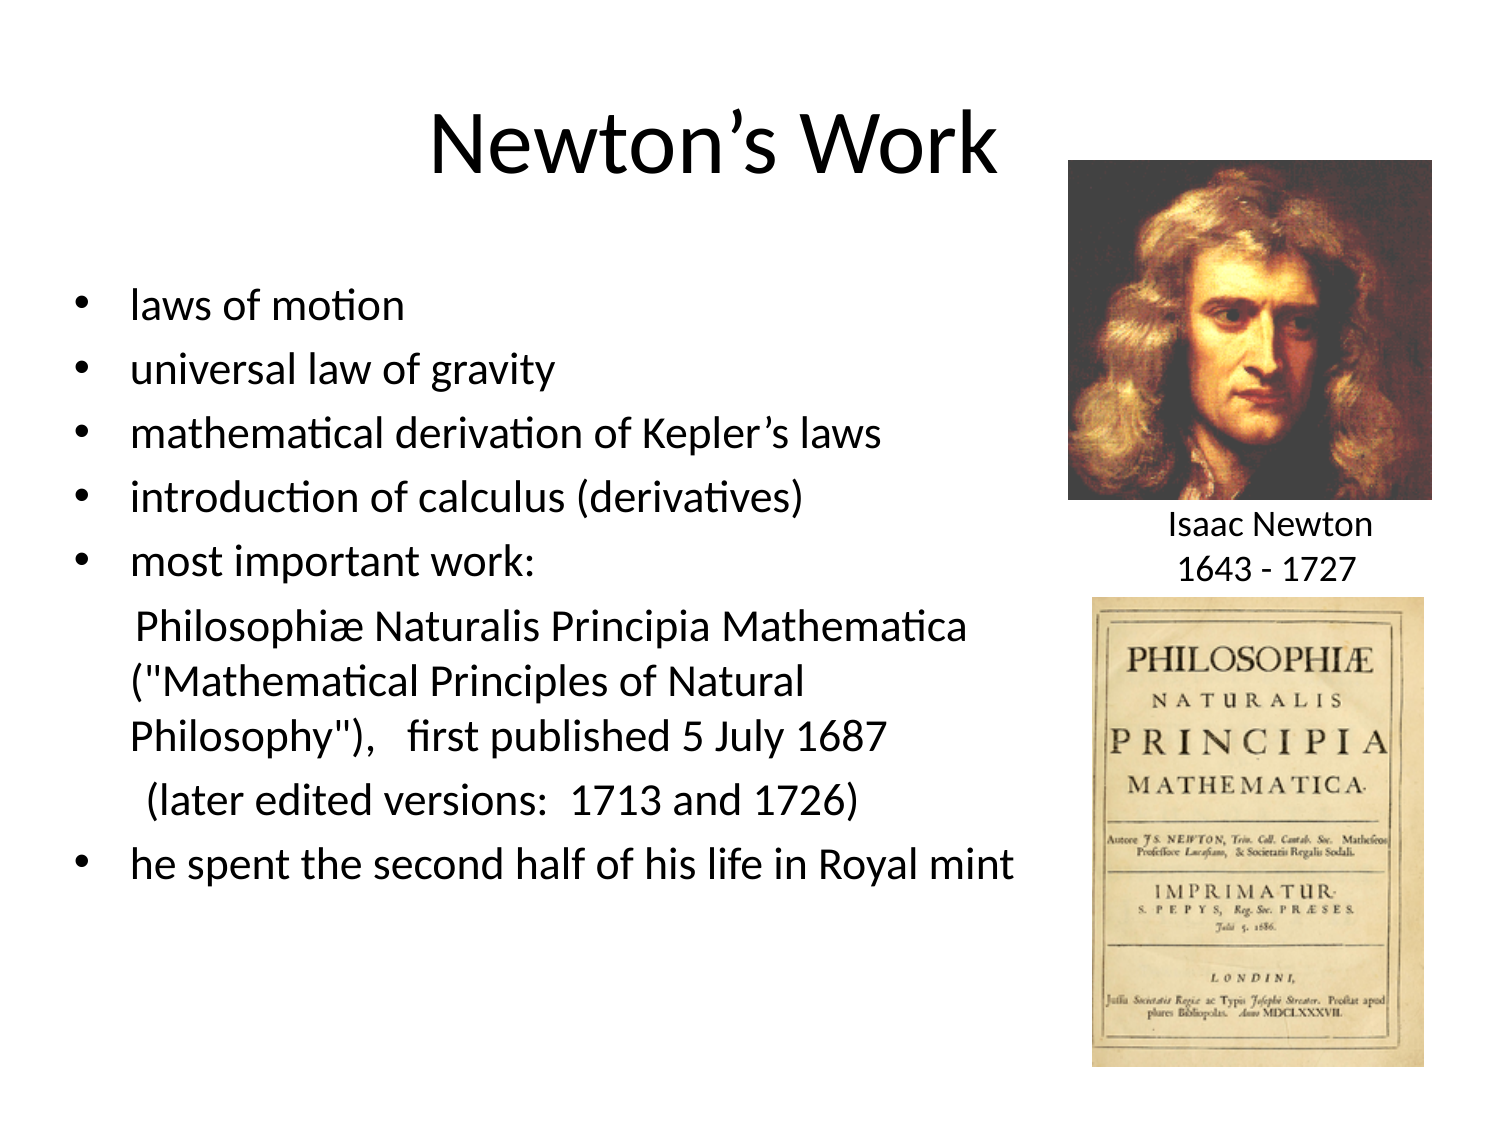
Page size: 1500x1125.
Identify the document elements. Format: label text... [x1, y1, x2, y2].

text_box Isaac Newton 1643 - 1727 [1153, 509, 1389, 596]
picture [1068, 160, 1432, 500]
text_box laws of motion universal law of gravity mathematical derivation of Kepler’s laws introduction of calculus (derivatives) most important work: Philosophiæ Naturalis Principia Mathematica ("Mathematical Principles of Natural Philosophy"), first published 5 July 1687 (later edited versions: 1713 and 1726) he spent the second half of his life in Royal mint [58, 267, 1052, 894]
picture [1092, 597, 1425, 1067]
title Newton’s Work [76, 42, 1352, 231]
